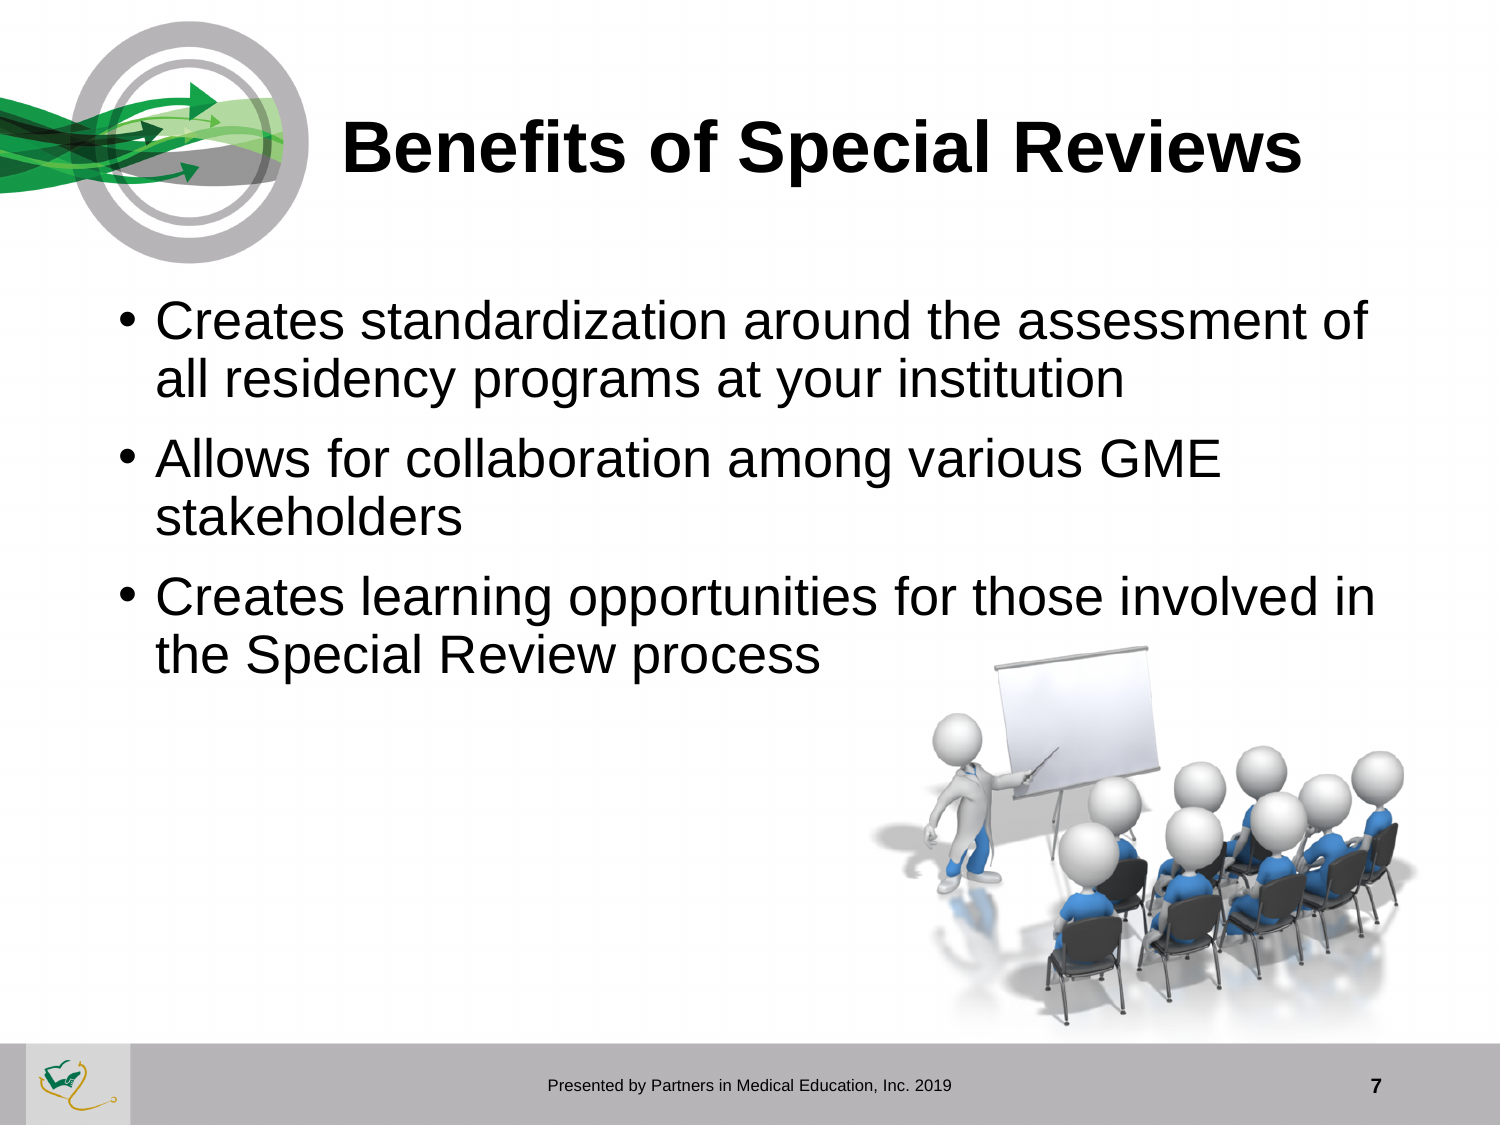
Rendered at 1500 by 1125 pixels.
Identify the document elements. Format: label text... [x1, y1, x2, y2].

list Creates standardization around the assessment of all residency programs at your institution Allows for collaboration among various GME stakeholders Creates learning opportunities for those involved in the Special Review process [103, 285, 1397, 1014]
footer Presented by Partners in Medical Education, Inc. 2019 [496, 1055, 1004, 1116]
slide_number 7 [1059, 1055, 1397, 1116]
picture [0, 0, 1500, 1125]
title Benefits of Special Reviews [326, 40, 1397, 258]
